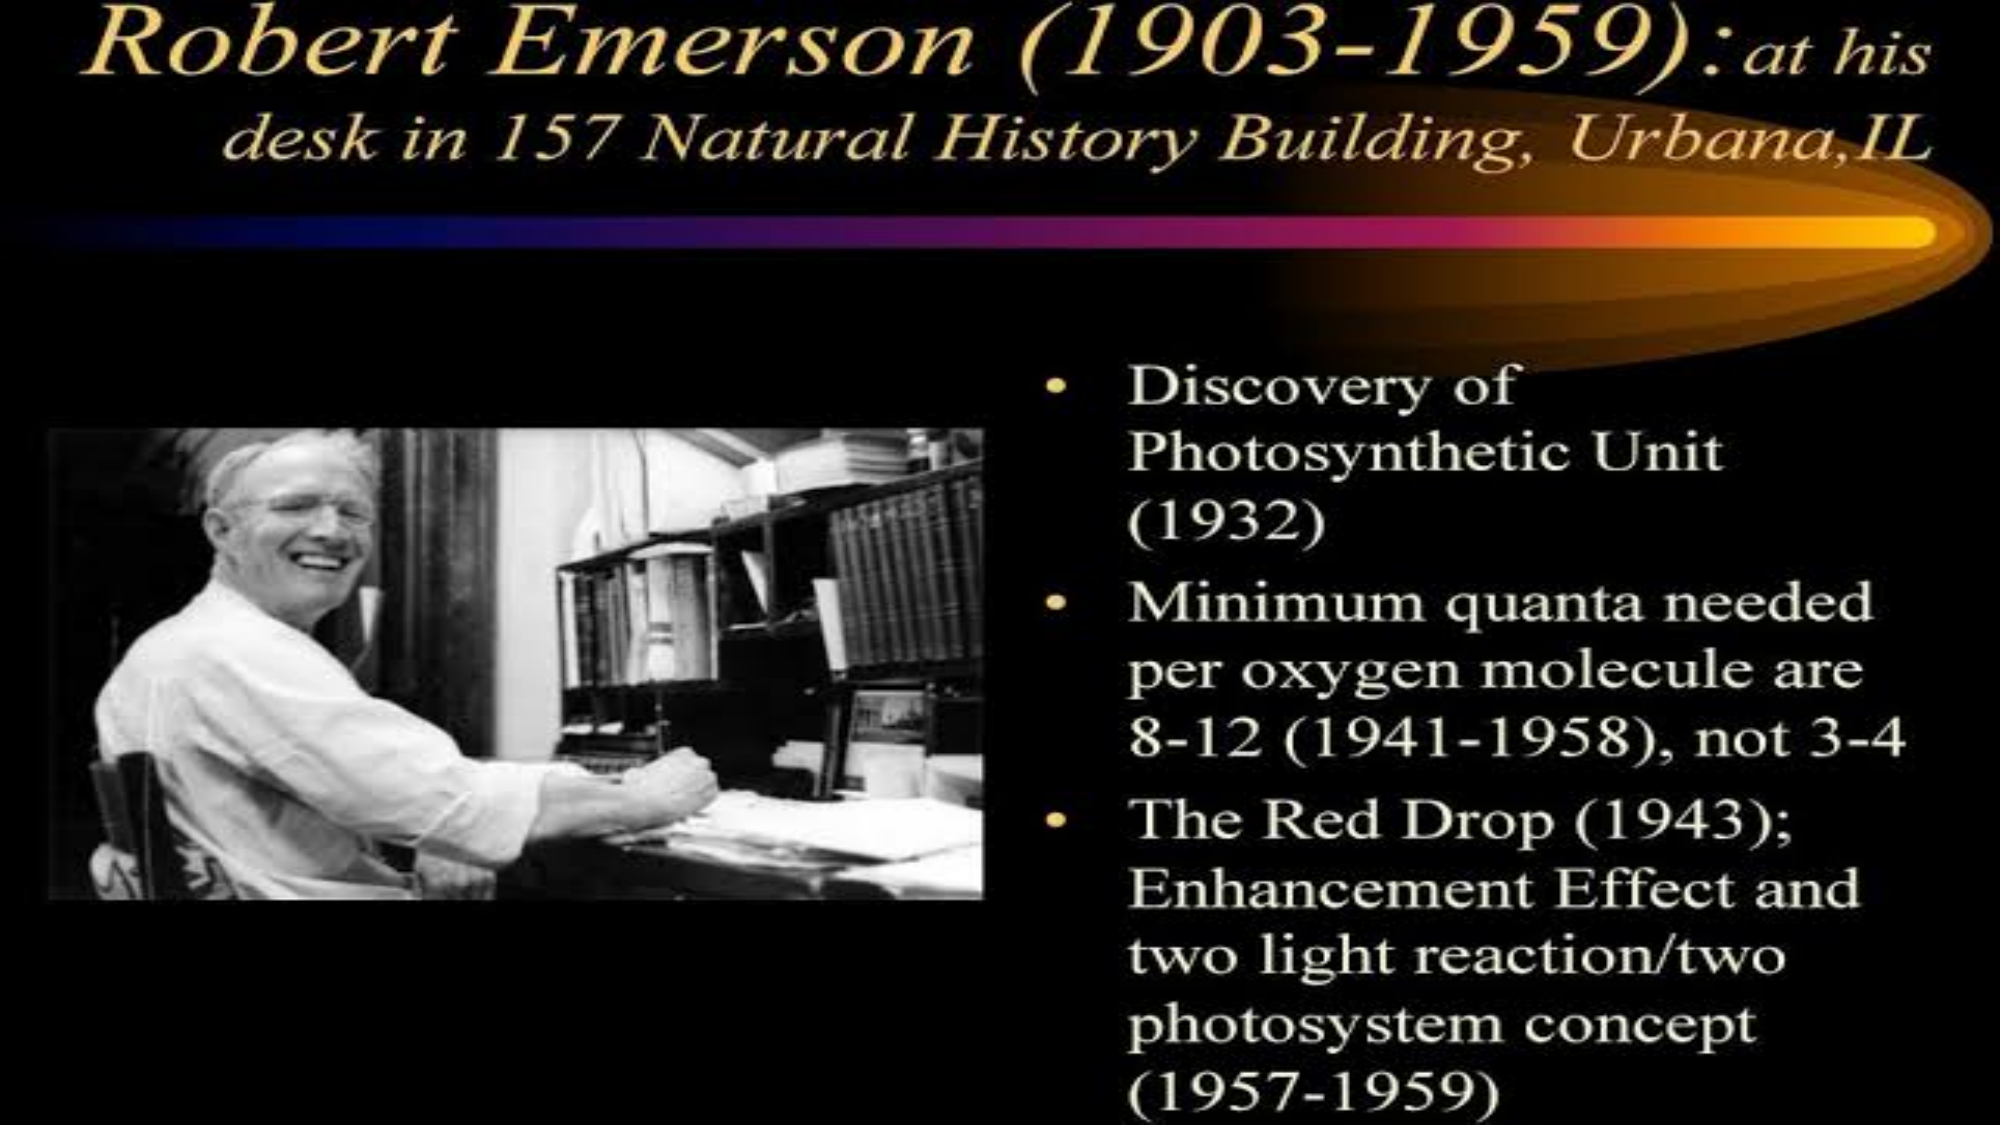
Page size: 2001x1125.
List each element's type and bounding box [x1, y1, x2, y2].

list [0, 0, 2000, 1125]
